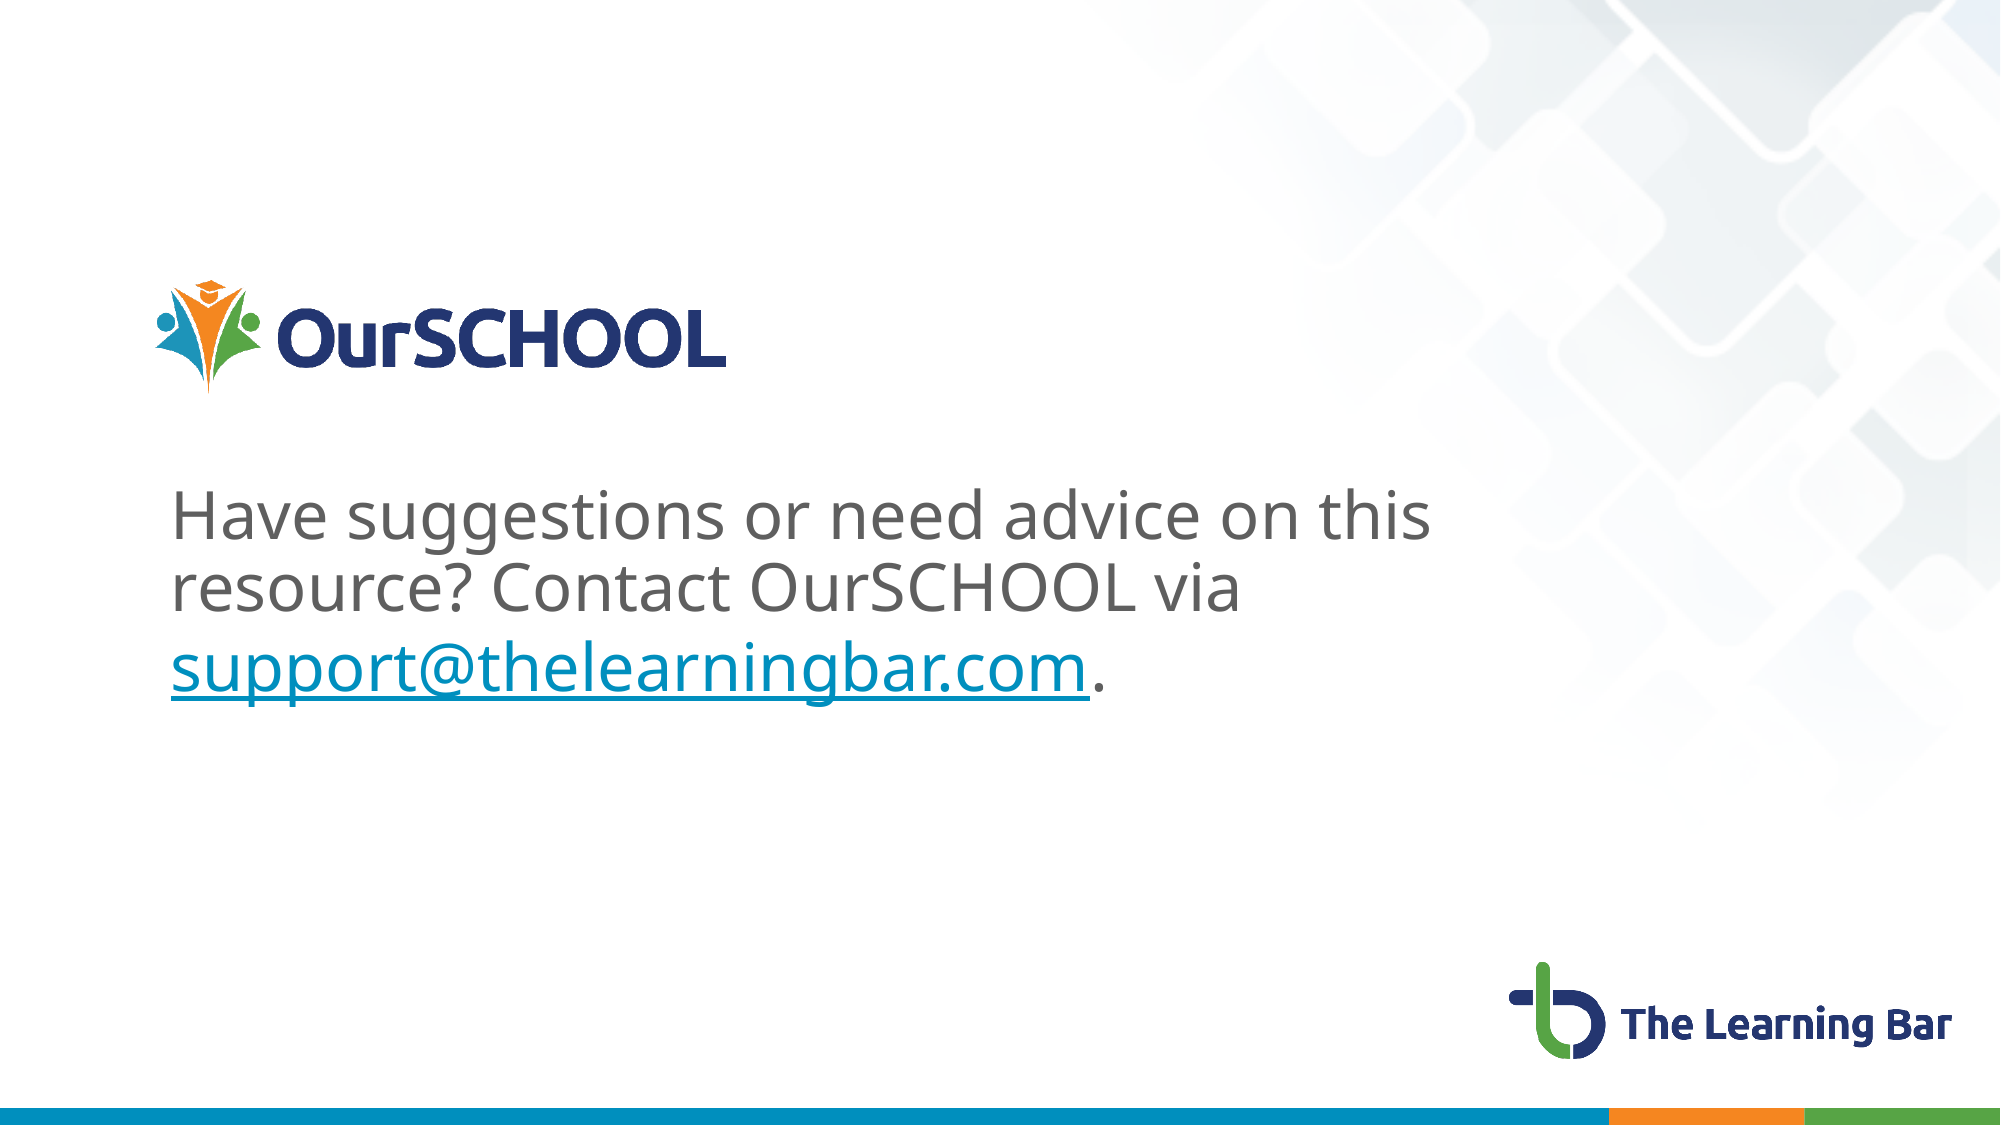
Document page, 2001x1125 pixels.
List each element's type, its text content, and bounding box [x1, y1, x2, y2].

picture [0, 0, 2001, 1125]
title Have suggestions or need advice on this resource? Contact OurSCHOOL via support@thelearningbar.com. [155, 466, 1649, 721]
